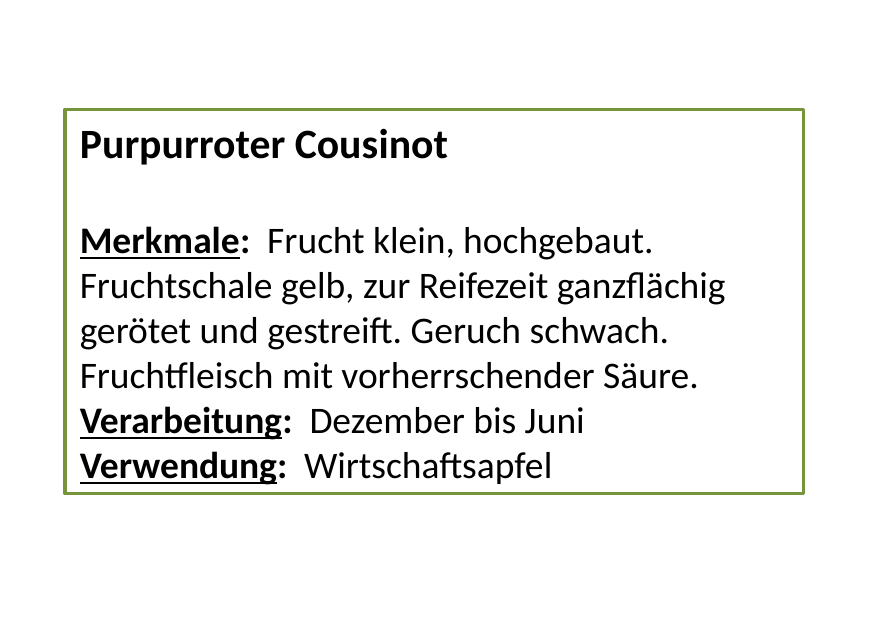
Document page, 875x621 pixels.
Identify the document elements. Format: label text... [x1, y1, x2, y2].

text_box Purpurroter Cousinot Merkmale: Frucht klein, hochgebaut. Fruchtschale gelb, zur Reifezeit ganzflächig gerötet und gestreift. Geruch schwach. Fruchtfleisch mit vorherrschender Säure. Verarbeitung: Dezember bis Juni Verwendung: Wirtschaftsapfel [63, 107, 805, 496]
